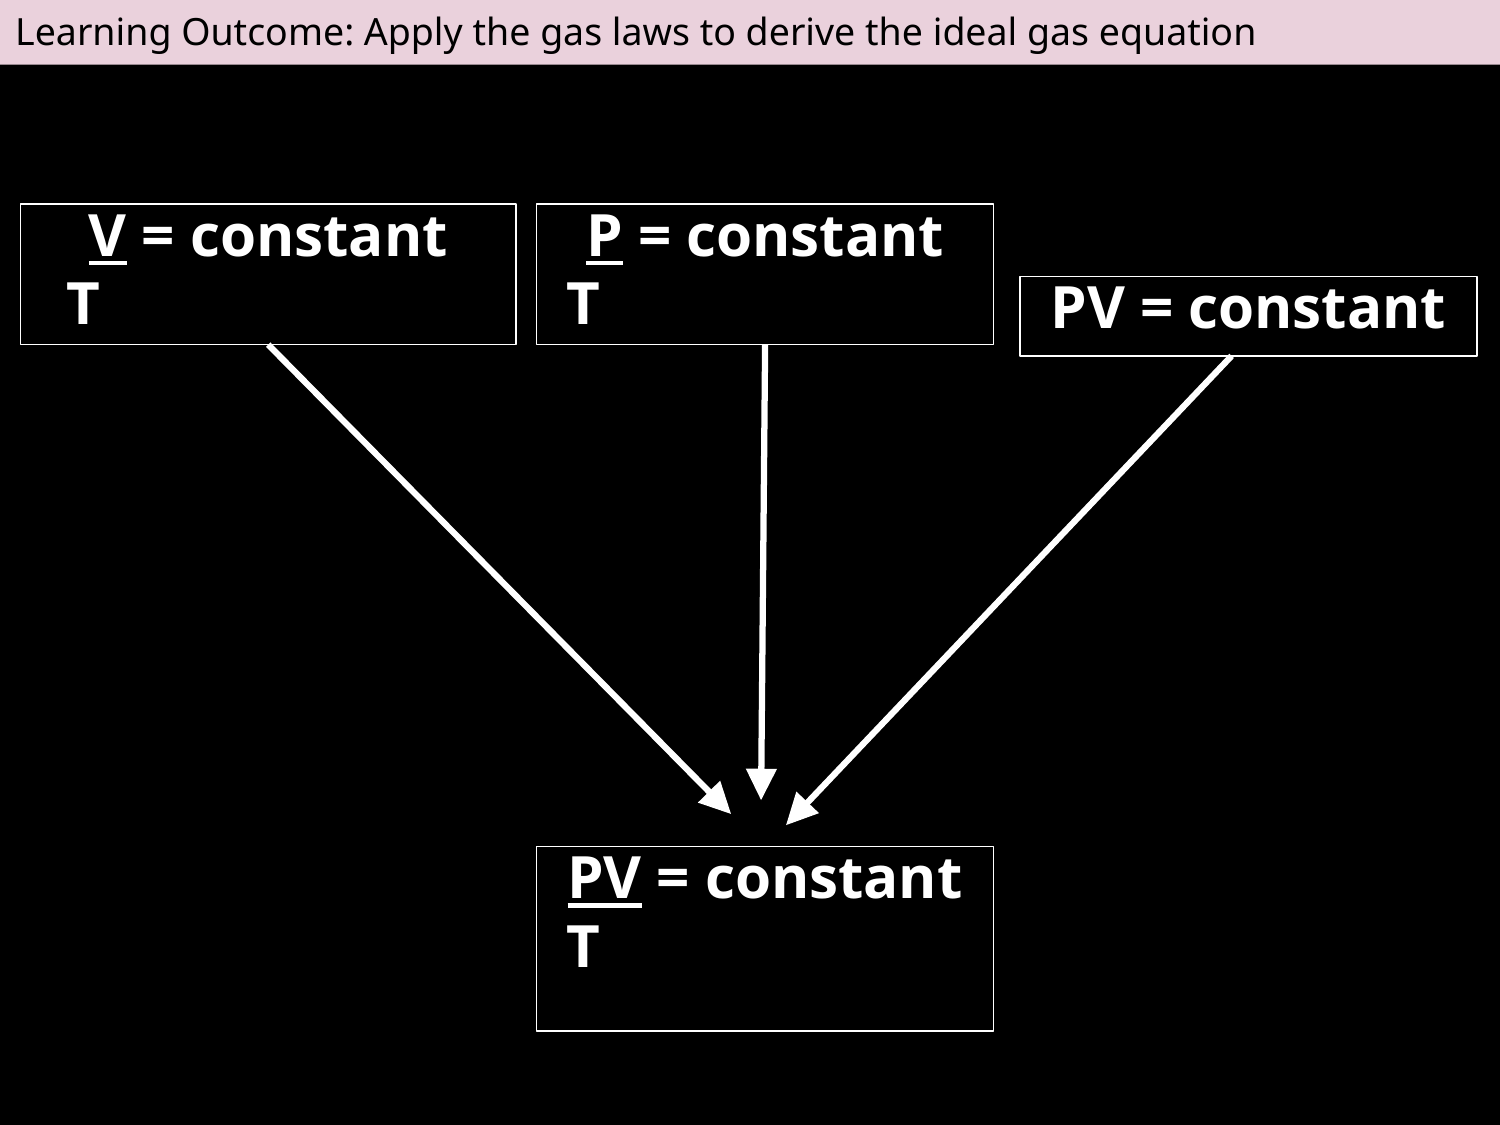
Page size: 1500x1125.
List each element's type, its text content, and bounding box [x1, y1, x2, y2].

list V = constant T [20, 203, 516, 345]
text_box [268, 344, 732, 815]
list PV = constant T [536, 846, 994, 1031]
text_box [760, 344, 766, 801]
list P = constant T [536, 203, 994, 345]
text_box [785, 355, 1232, 826]
text_box Learning Outcome: Apply the gas laws to derive the ideal gas equation [0, 0, 1500, 65]
list PV = constant [1019, 276, 1477, 356]
